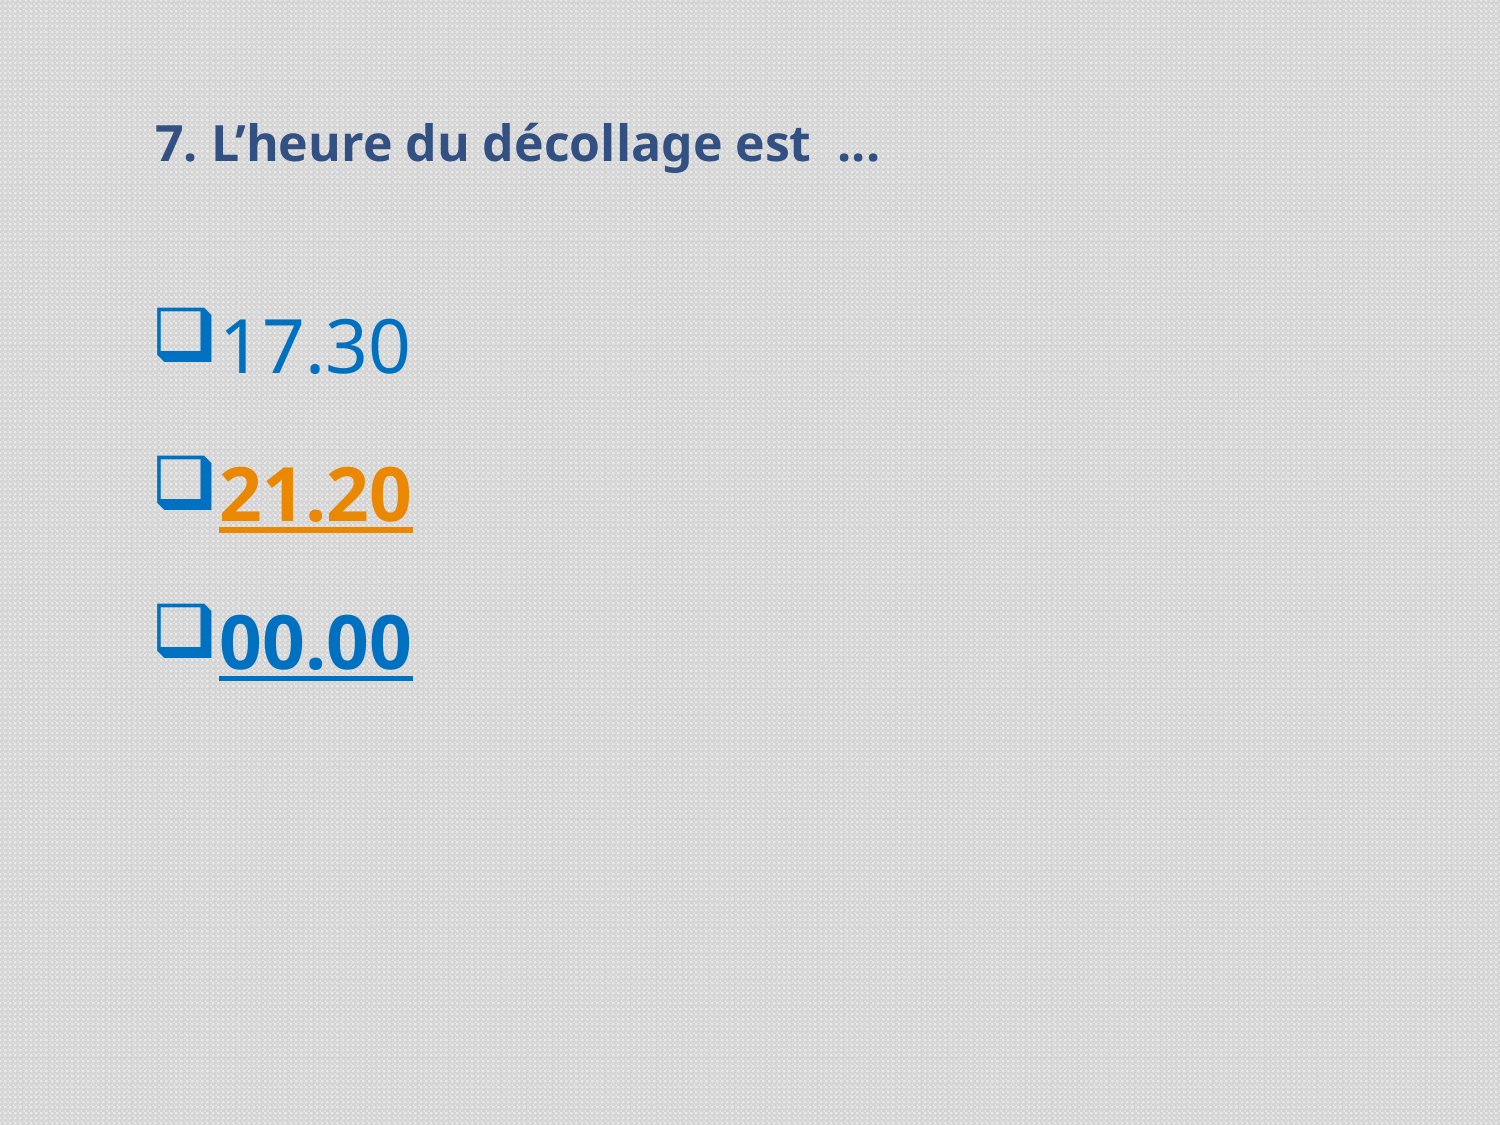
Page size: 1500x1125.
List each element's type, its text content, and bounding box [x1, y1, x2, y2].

table_cell 21.20 [141, 441, 1125, 590]
table_header 17.30 [141, 293, 1125, 441]
title 7. L’heure du décollage est ... [140, 70, 1305, 180]
table_cell 00.00 [141, 590, 1125, 738]
